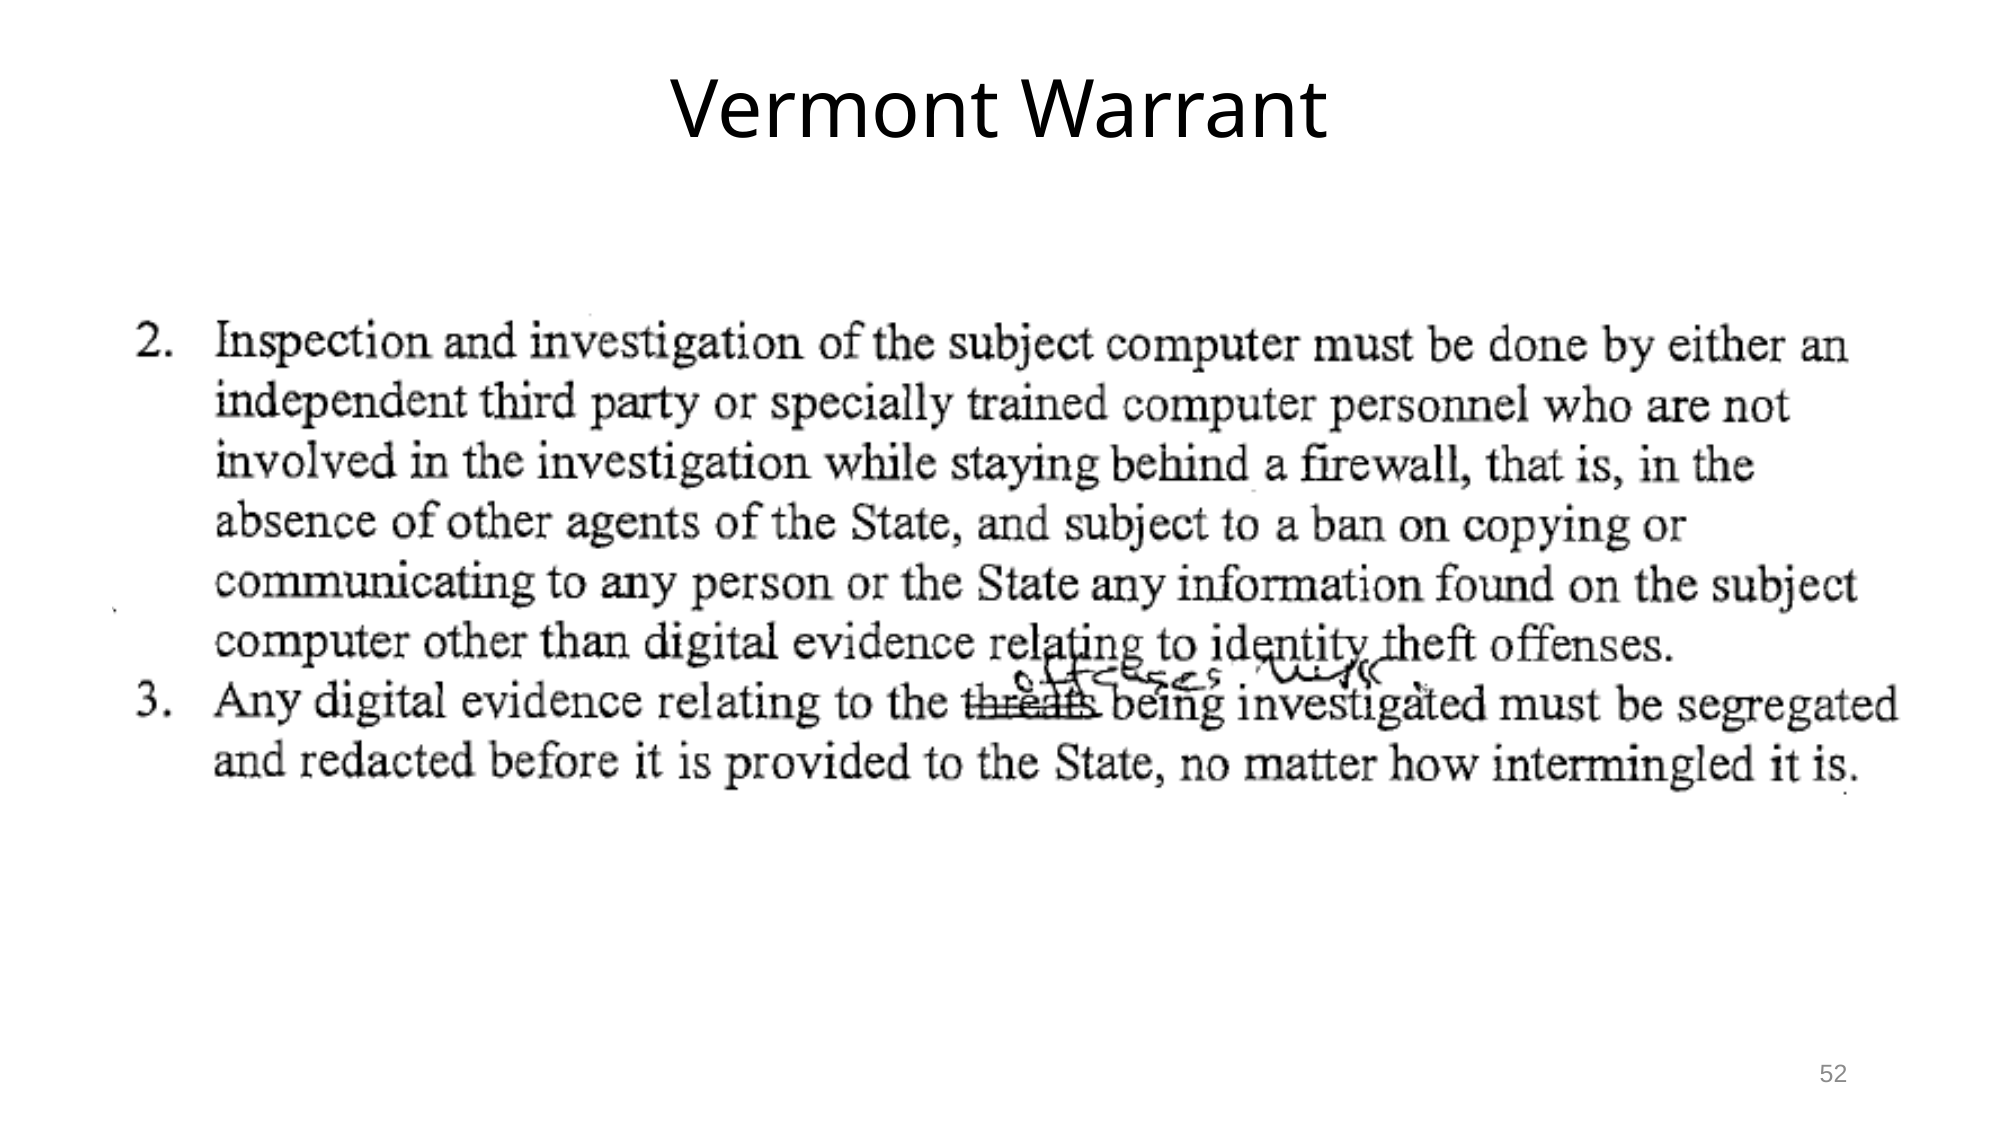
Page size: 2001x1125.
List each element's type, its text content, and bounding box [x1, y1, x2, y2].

title Vermont Warrant [137, 59, 1863, 163]
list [112, 312, 1955, 813]
slide_number 52 [1412, 1042, 1863, 1103]
